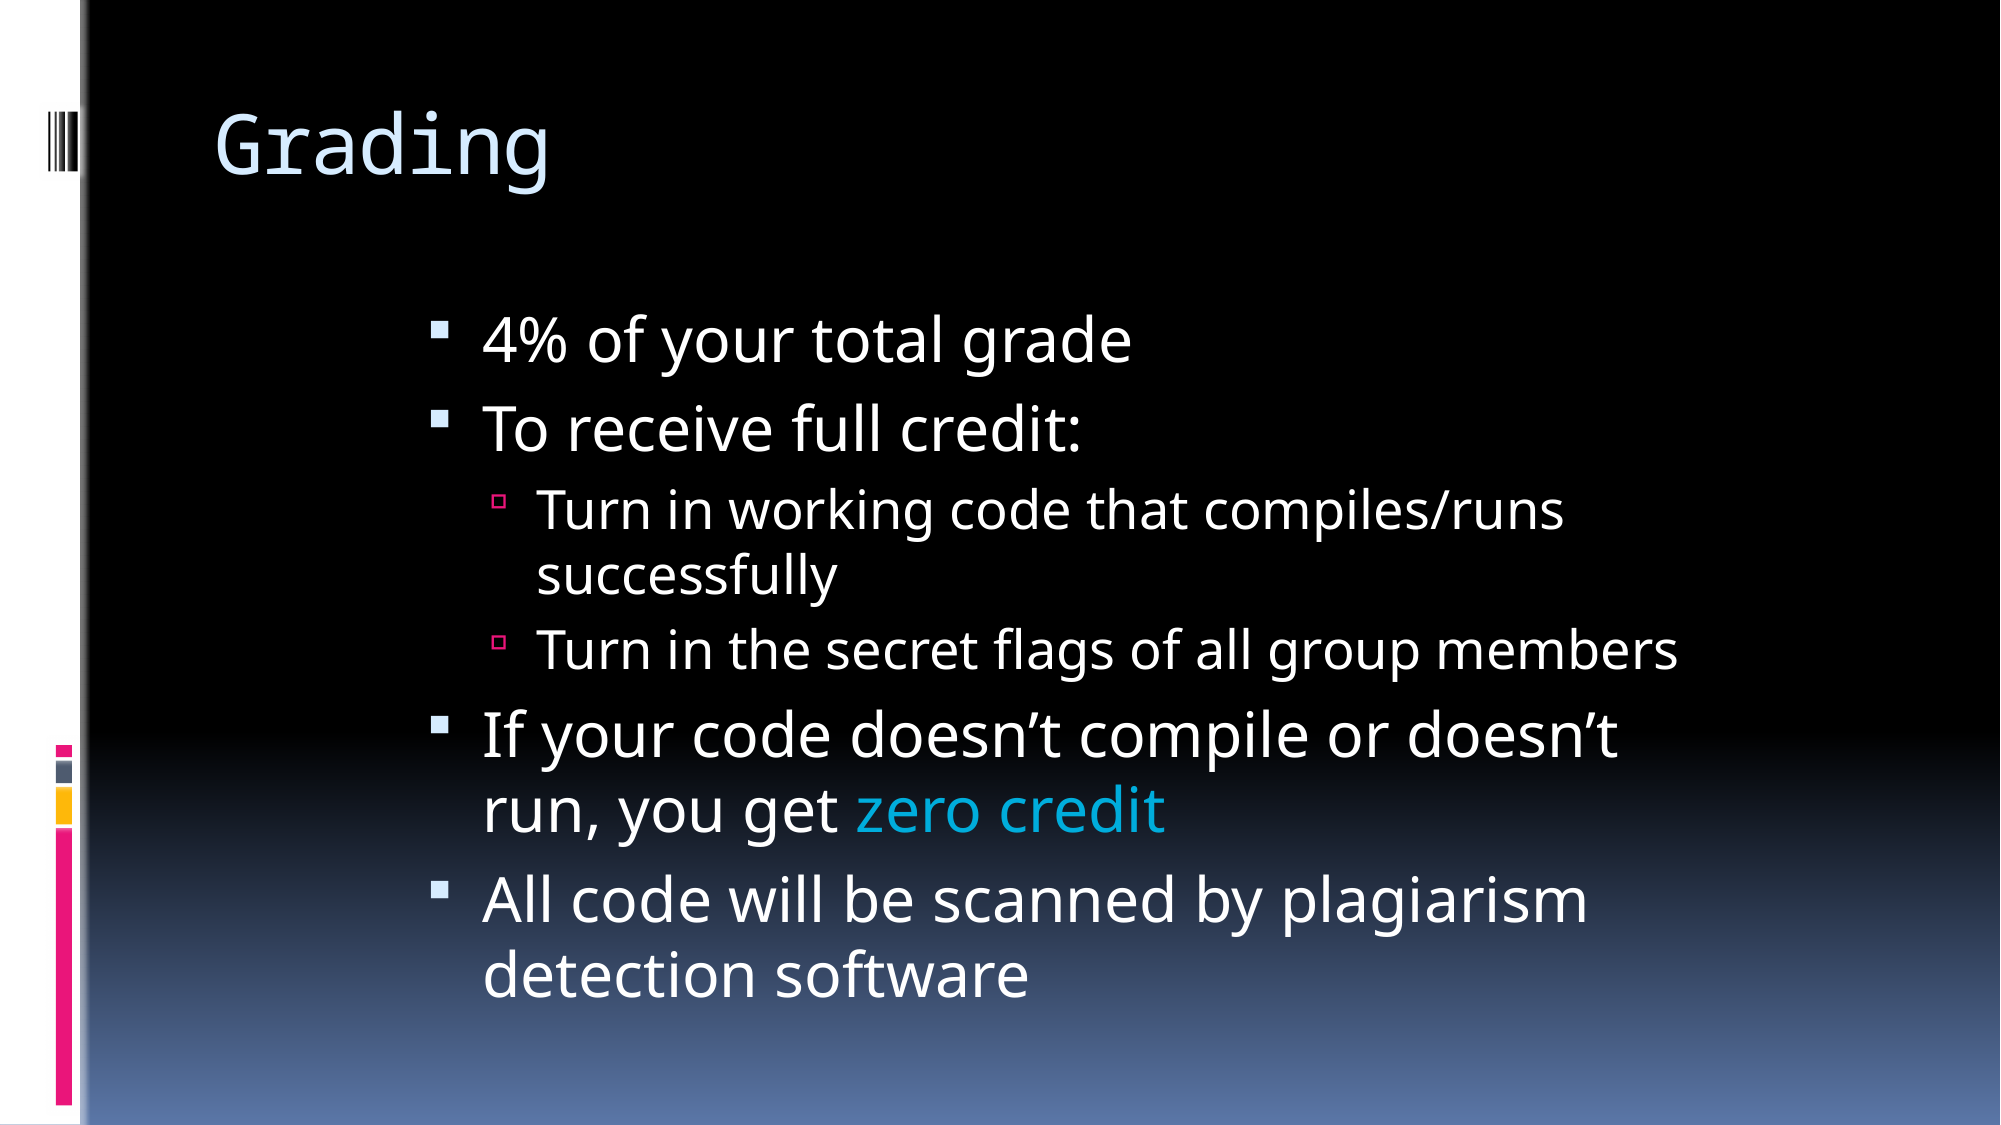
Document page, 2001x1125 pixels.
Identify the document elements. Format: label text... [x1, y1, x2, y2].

title Grading [200, 83, 1900, 234]
list 4% of your total grade To receive full credit: Turn in working code that compiles/runs successfully Turn in the secret flags of all group members If your code doesn’t compile or doesn’t run, you get zero credit All code will be scanned by plagiarism detection software [399, 292, 1738, 1043]
